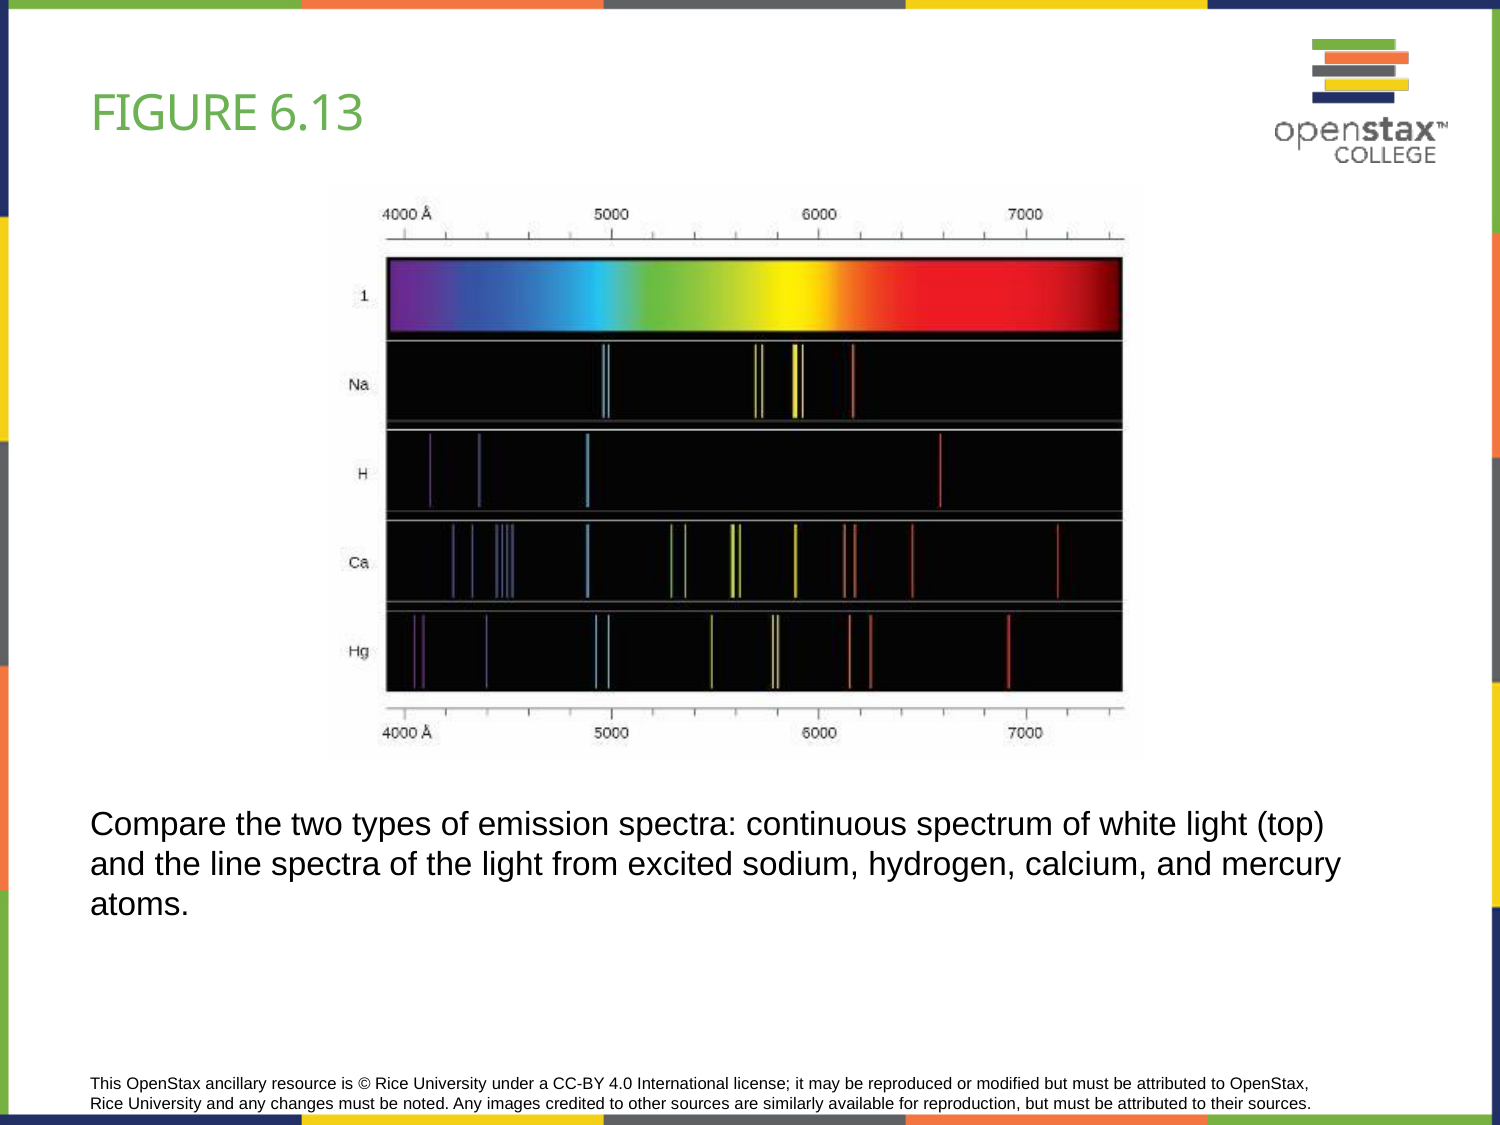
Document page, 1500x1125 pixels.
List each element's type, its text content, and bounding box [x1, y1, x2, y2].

list Compare the two types of emission spectra: continuous spectrum of white light (top) and the line spectra of the light from excited sodium, hydrogen, calcium, and mercury atoms. [75, 794, 1398, 986]
picture [0, 0, 1500, 1125]
title Figure 6.13 [75, 39, 1274, 148]
footer This OpenStax ancillary resource is © Rice University under a CC-BY 4.0 International license; it may be reproduced or modified but must be attributed to OpenStax, Rice University and any changes must be noted. Any images credited to other sources are similarly available for reproduction, but must be attributed to their sources. [75, 1065, 1347, 1112]
